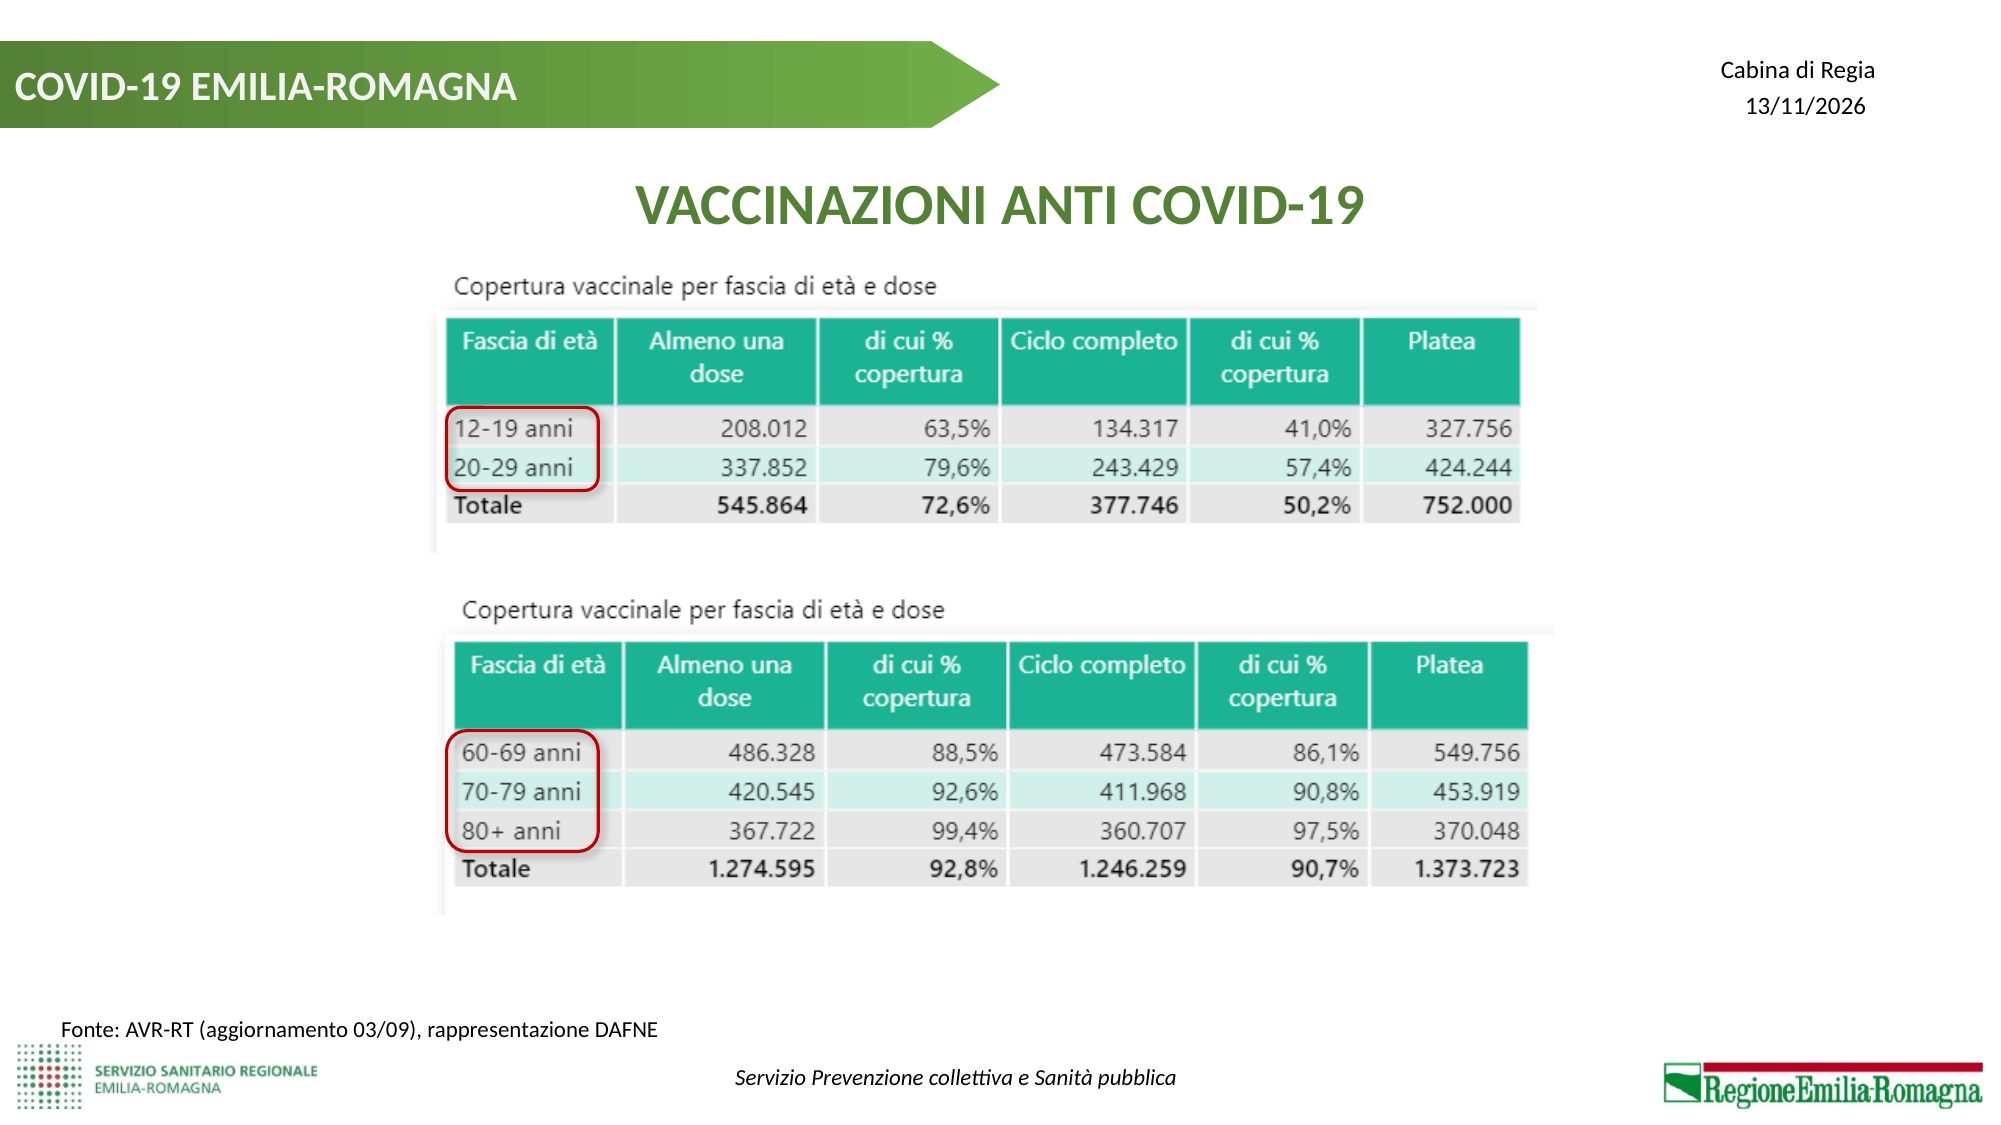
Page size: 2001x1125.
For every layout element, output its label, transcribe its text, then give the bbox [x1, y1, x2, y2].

text_box VACCINAZIONI ANTI COVID-19 [561, 159, 1439, 244]
text_box COVID-19 EMILIA-ROMAGNA [0, 51, 878, 117]
text_box Cabina di Regia [1628, 46, 1969, 92]
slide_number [1646, 74, 1966, 135]
picture [1663, 1061, 1983, 1110]
text_box Servizio Prevenzione collettiva e Sanità pubblica [581, 1055, 1331, 1098]
picture [431, 573, 1554, 915]
text_box Fonte: AVR-RT (aggiornamento 03/09), rappresentazione DAFNE [46, 1007, 1473, 1050]
text_box [0, 40, 1002, 129]
picture [17, 1044, 317, 1109]
picture [415, 265, 1538, 553]
